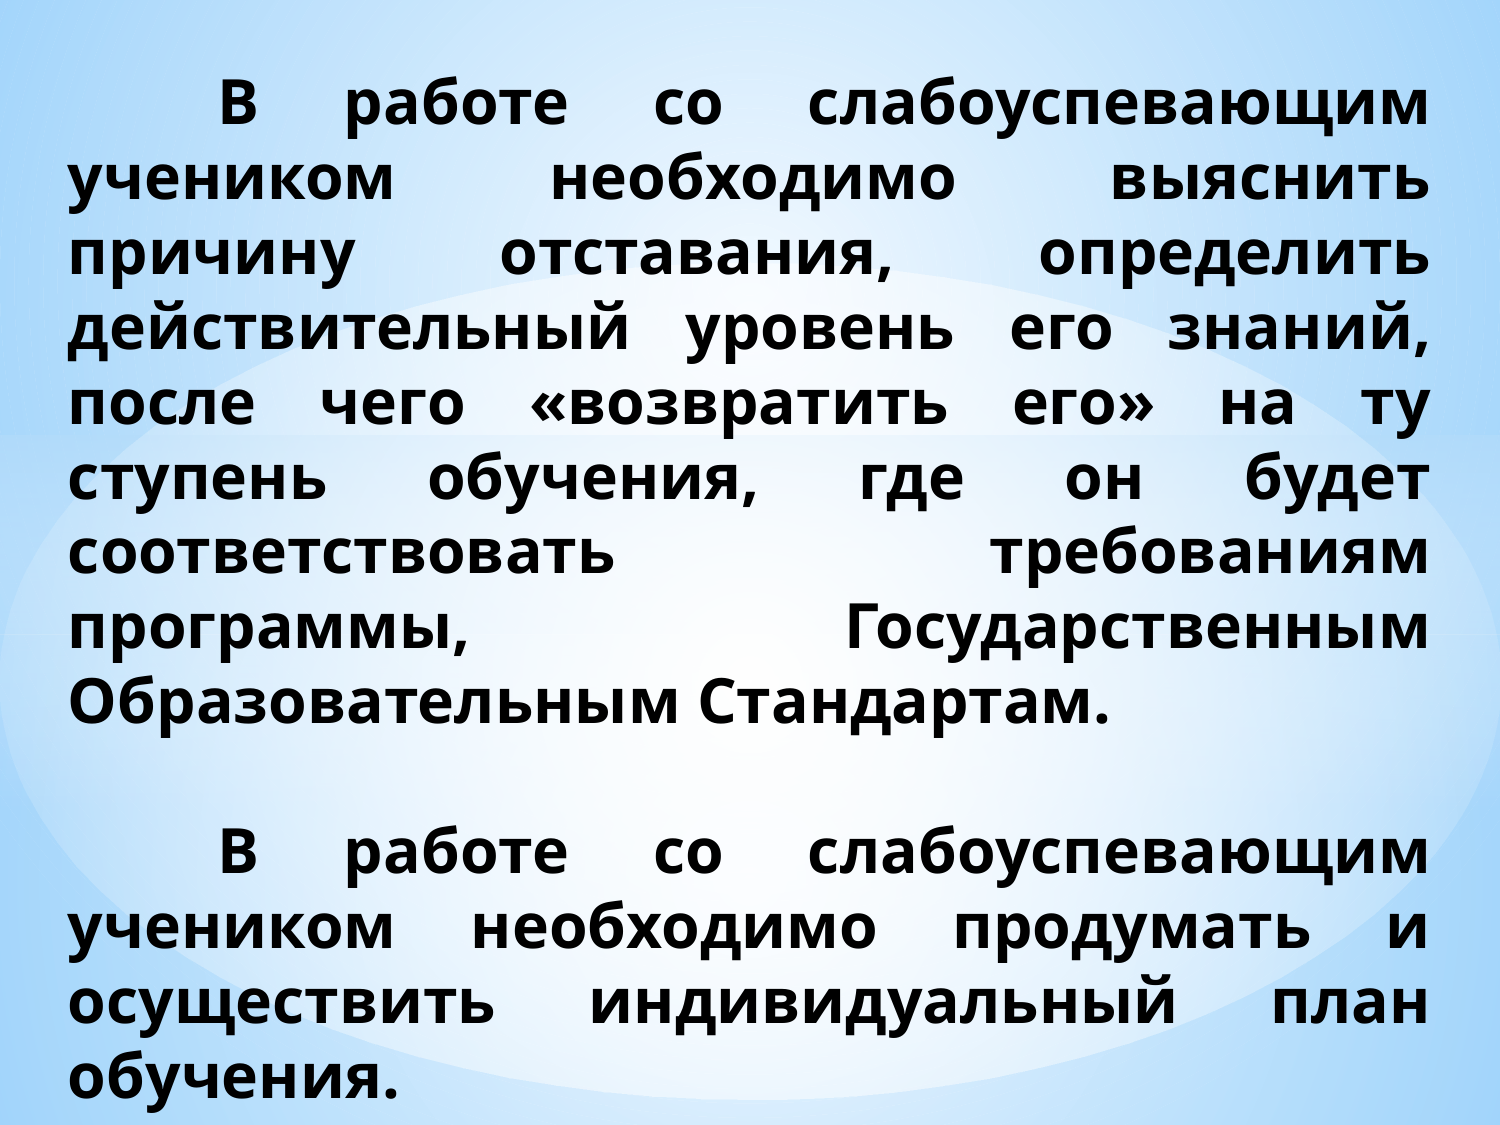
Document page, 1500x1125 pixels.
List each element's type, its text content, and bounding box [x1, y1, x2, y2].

text_box В работе со слабоуспевающим учеником необходимо выяснить причину отставания, определить действительный уровень его знаний, после чего «возвратить его» на ту ступень обучения, где он будет соответствовать требованиям программы, Государственным Образовательным Стандартам. В работе со слабоуспевающим учеником необходимо продумать и осуществить индивидуальный план обучения. [53, 54, 1447, 1119]
